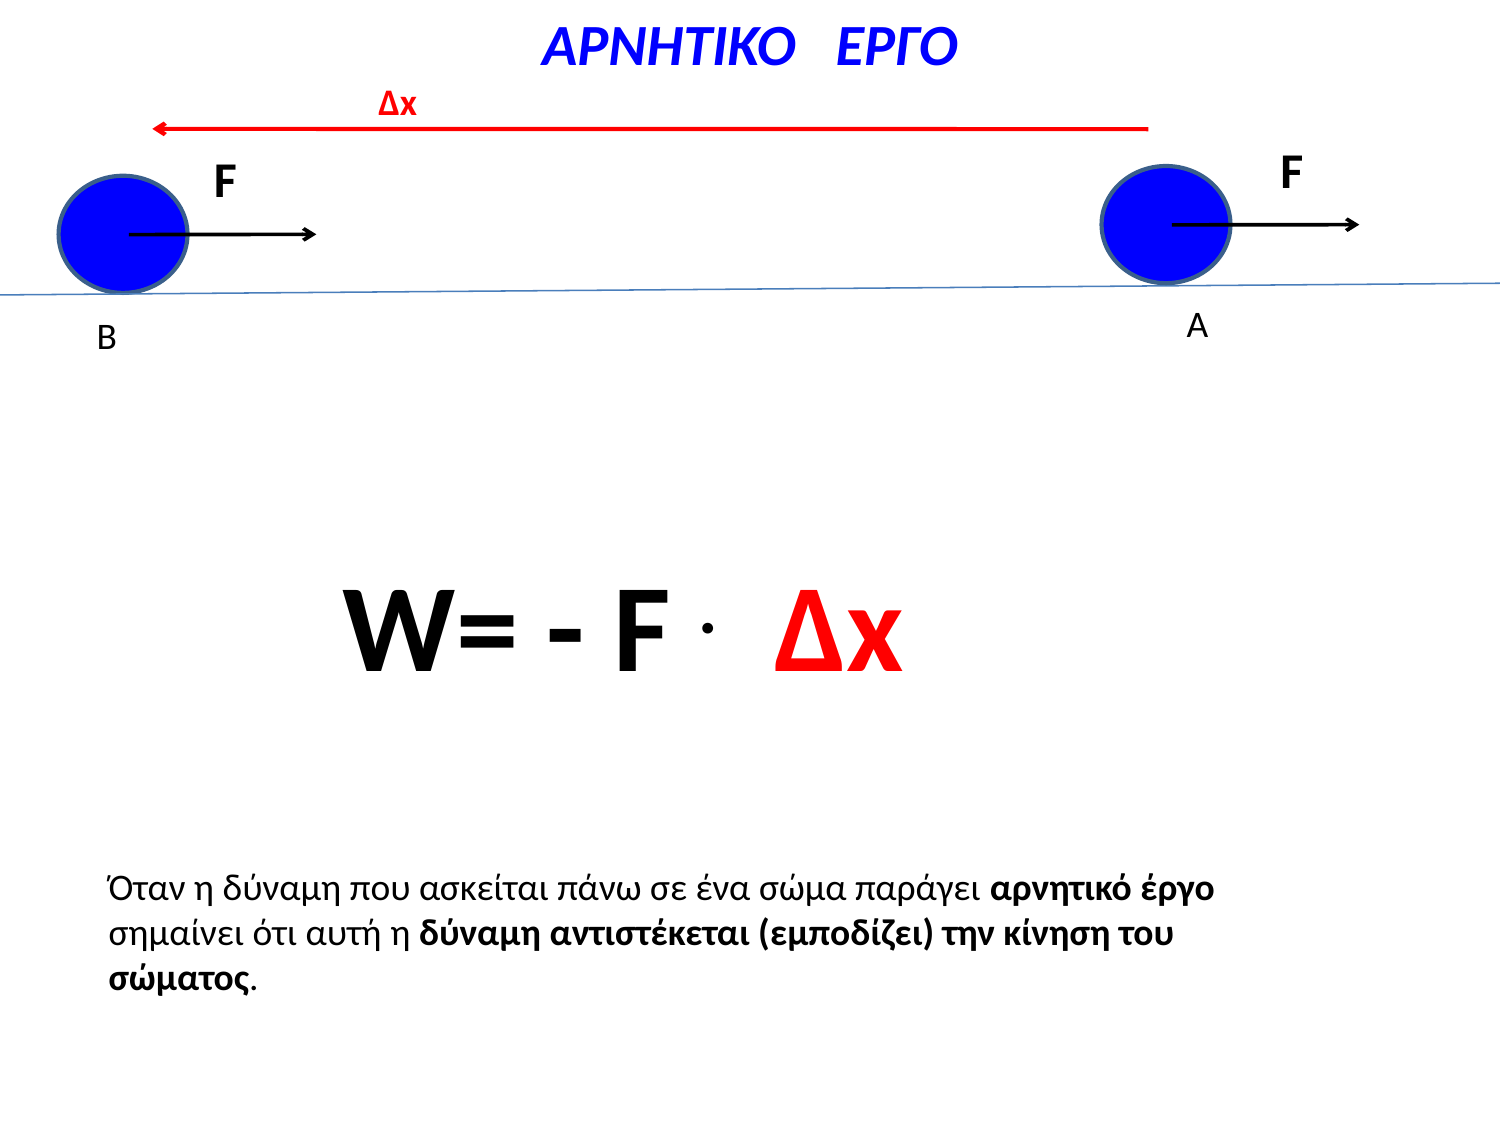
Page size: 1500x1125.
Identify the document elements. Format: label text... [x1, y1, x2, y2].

text_box W= - F . Δx [328, 538, 1172, 704]
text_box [0, 282, 1500, 296]
text_box [1099, 163, 1233, 281]
text_box [56, 173, 190, 281]
text_box F [1265, 130, 1430, 206]
text_box F [199, 140, 399, 216]
text_box B [81, 304, 176, 365]
text_box Δx [363, 70, 433, 127]
text_box A [1171, 303, 1266, 353]
text_box Όταν η δύναμη που ασκείται πάνω σε ένα σώμα παράγει αρνητικό έργο σημαίνει ότι αυτή η δύναμη αντιστέκεται (εμποδίζει) την κίνηση του σώματος. [93, 855, 1336, 1006]
text_box ΑΡΝΗΤΙΚΟ ΈΡΓΟ [527, 0, 1137, 85]
